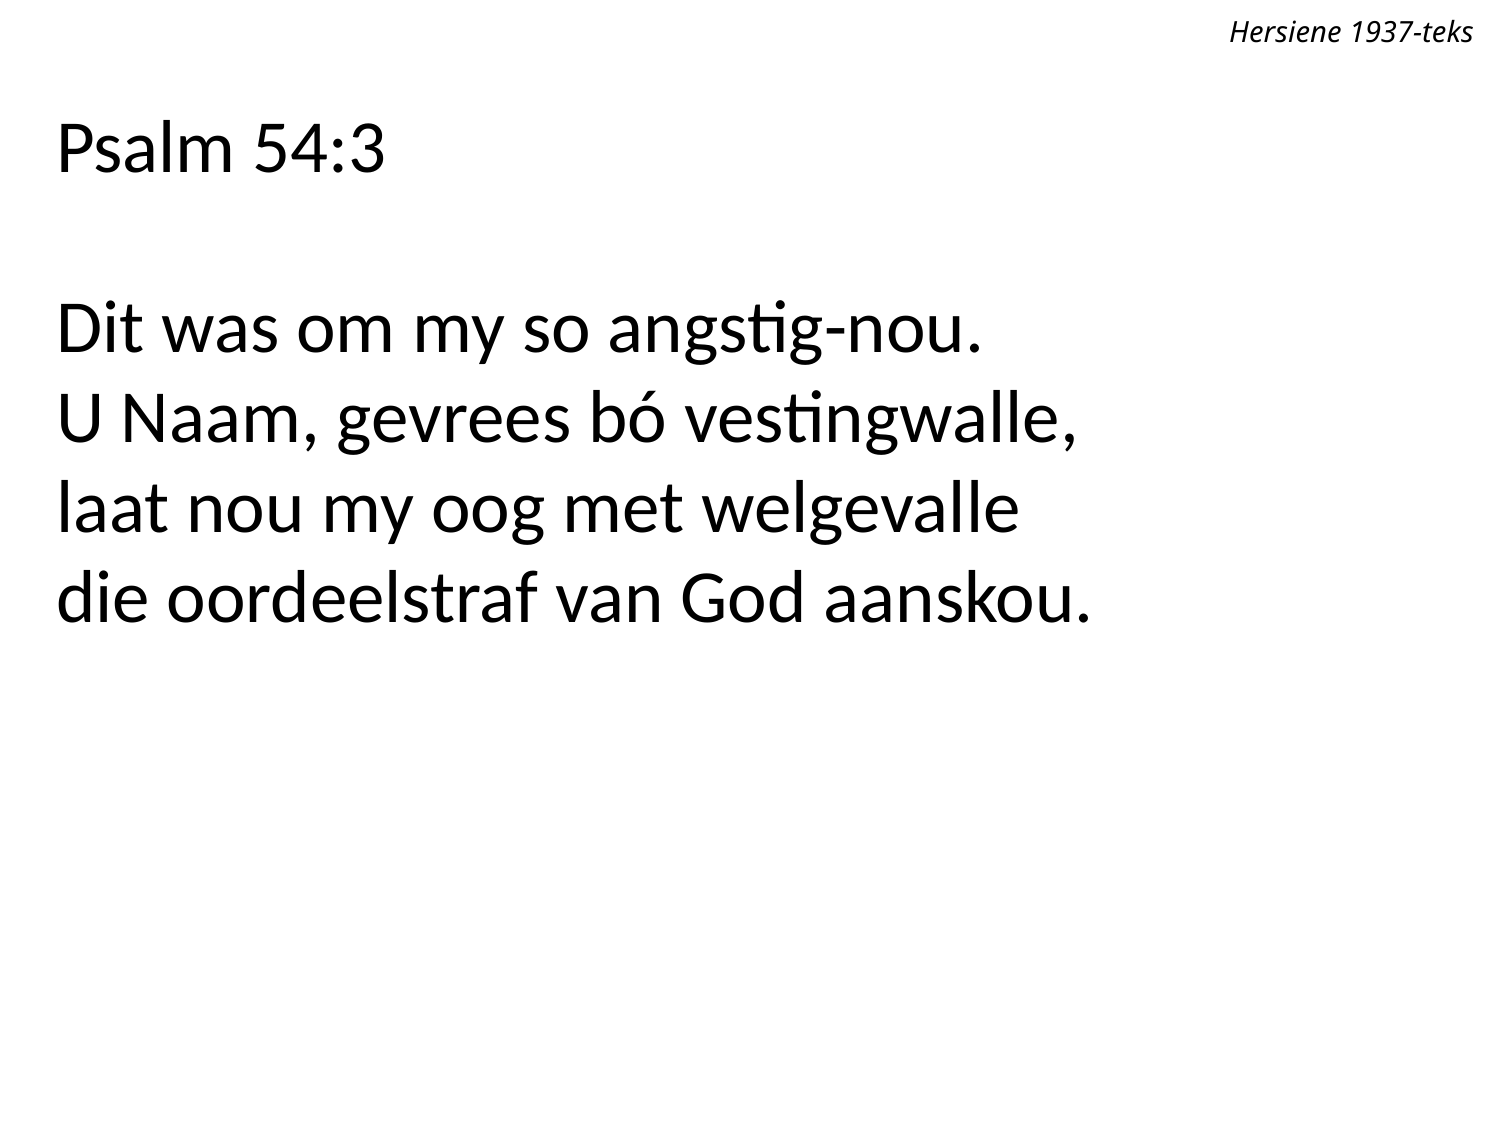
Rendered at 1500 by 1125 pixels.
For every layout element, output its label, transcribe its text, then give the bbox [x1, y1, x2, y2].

text_box Psalm 54:3 Dit was om my so angstig-nou. U Naam, gevrees bó vestingwalle, laat nou my oog met welgevalle die oordeelstraf van God aanskou. [41, 89, 1258, 645]
text_box Hersiene 1937-teks [1214, 5, 1489, 56]
